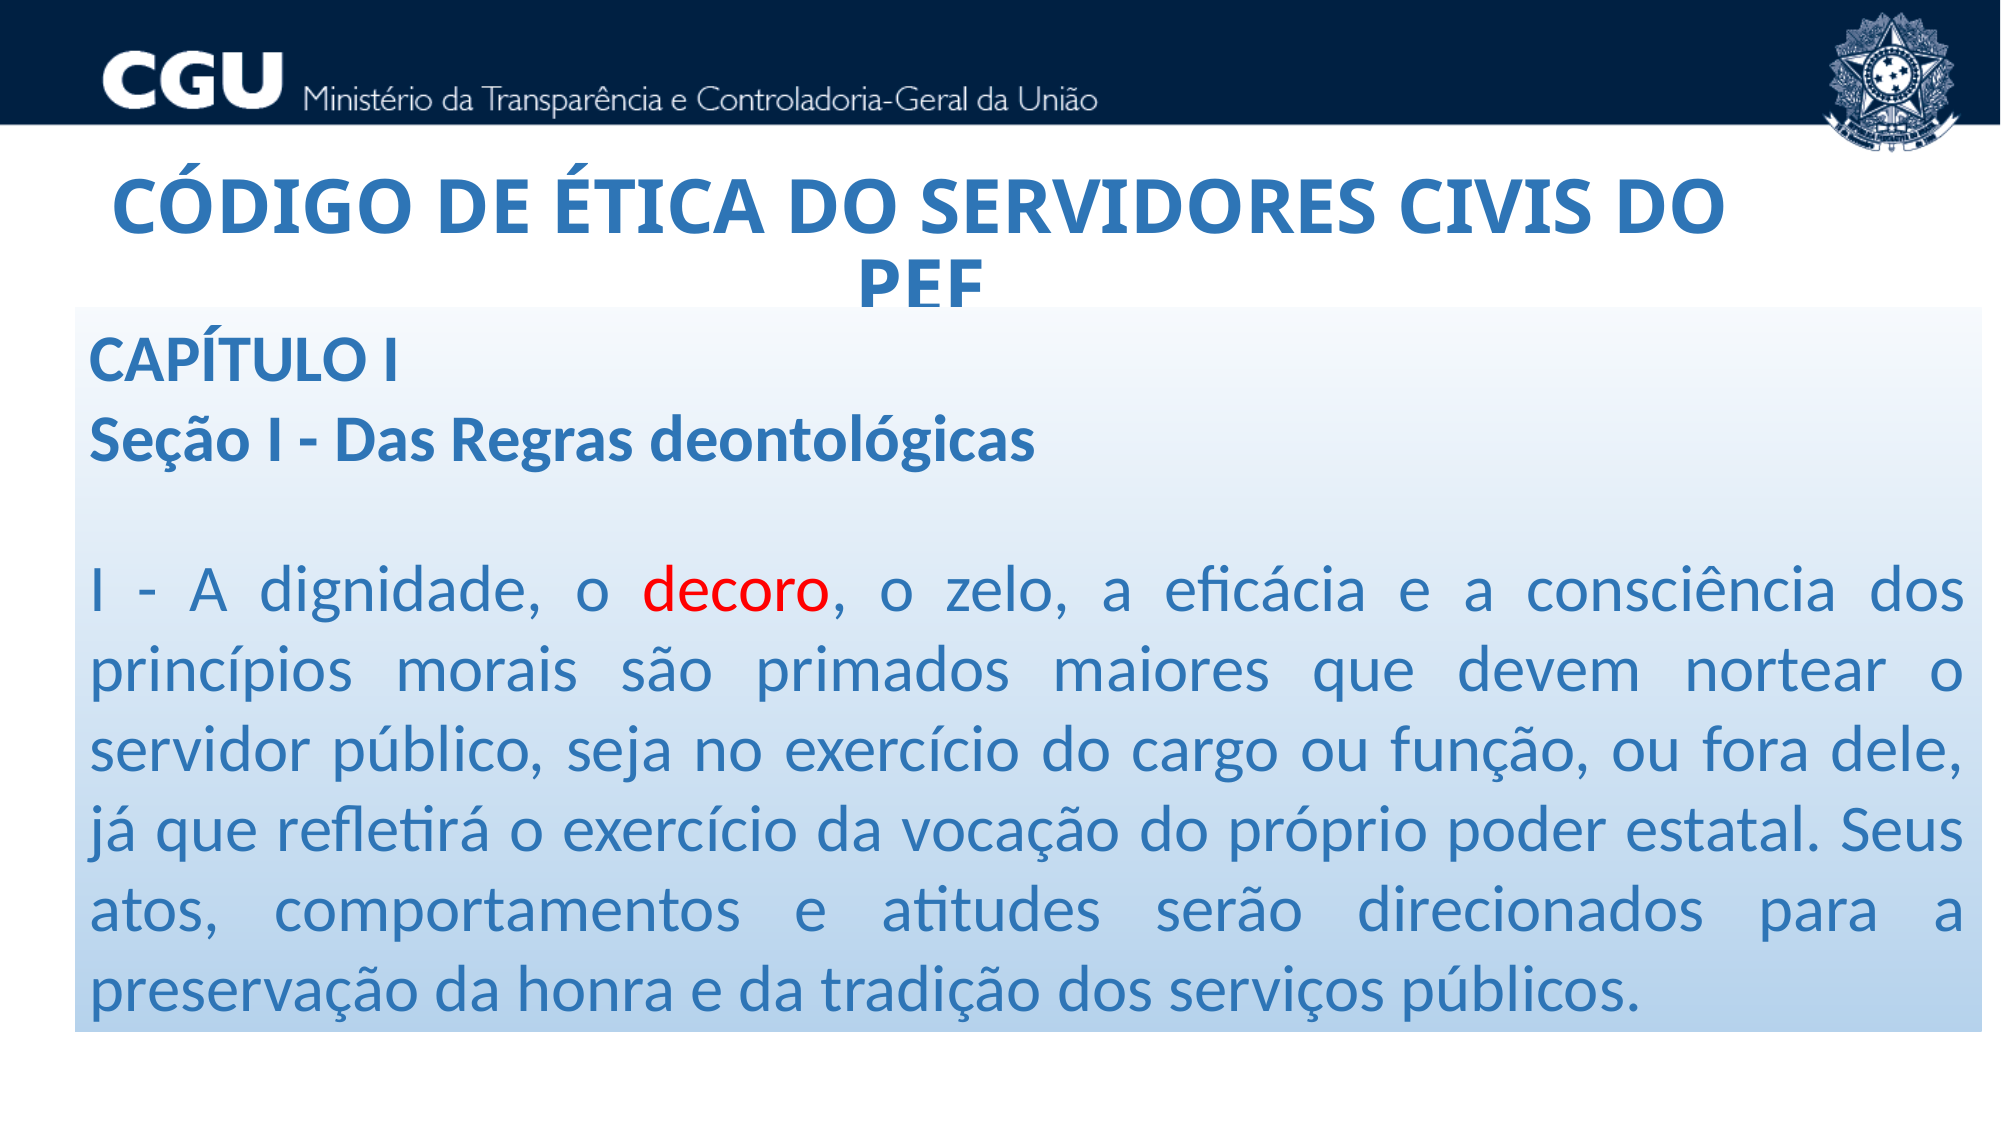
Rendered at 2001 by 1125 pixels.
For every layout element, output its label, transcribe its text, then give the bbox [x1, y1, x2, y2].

text_box CAPÍTULO I Seção I - Das Regras deontológicas I - A dignidade, o decoro, o zelo, a eficácia e a consciência dos princípios morais são primados maiores que devem nortear o servidor público, seja no exercício do cargo ou função, ou fora dele, já que refletirá o exercício da vocação do próprio poder estatal. Seus atos, comportamentos e atitudes serão direcionados para a preservação da honra e da tradição dos serviços públicos. [75, 307, 1982, 1032]
text_box CÓDIGO DE ÉTICA DO SERVIDORES CIVIS DO PEF [93, 160, 1747, 262]
picture [0, 0, 2001, 1125]
